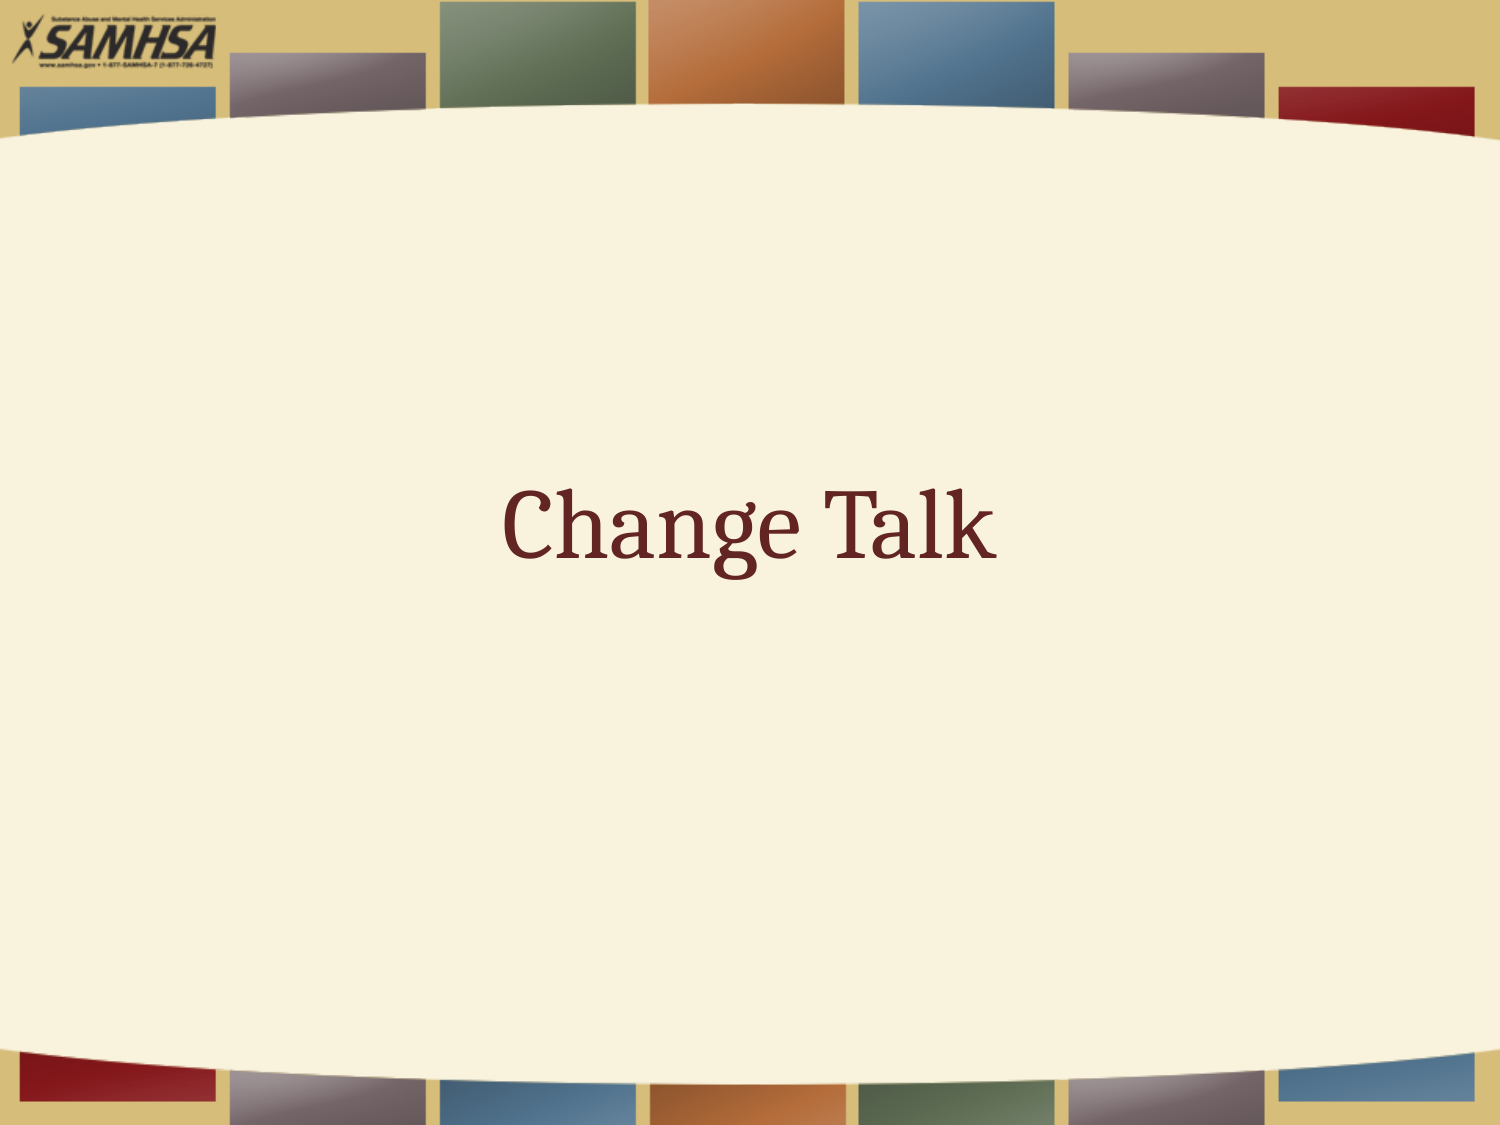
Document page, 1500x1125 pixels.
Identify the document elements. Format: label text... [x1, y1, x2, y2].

picture [0, 0, 1500, 1125]
title Change Talk [75, 425, 1425, 613]
